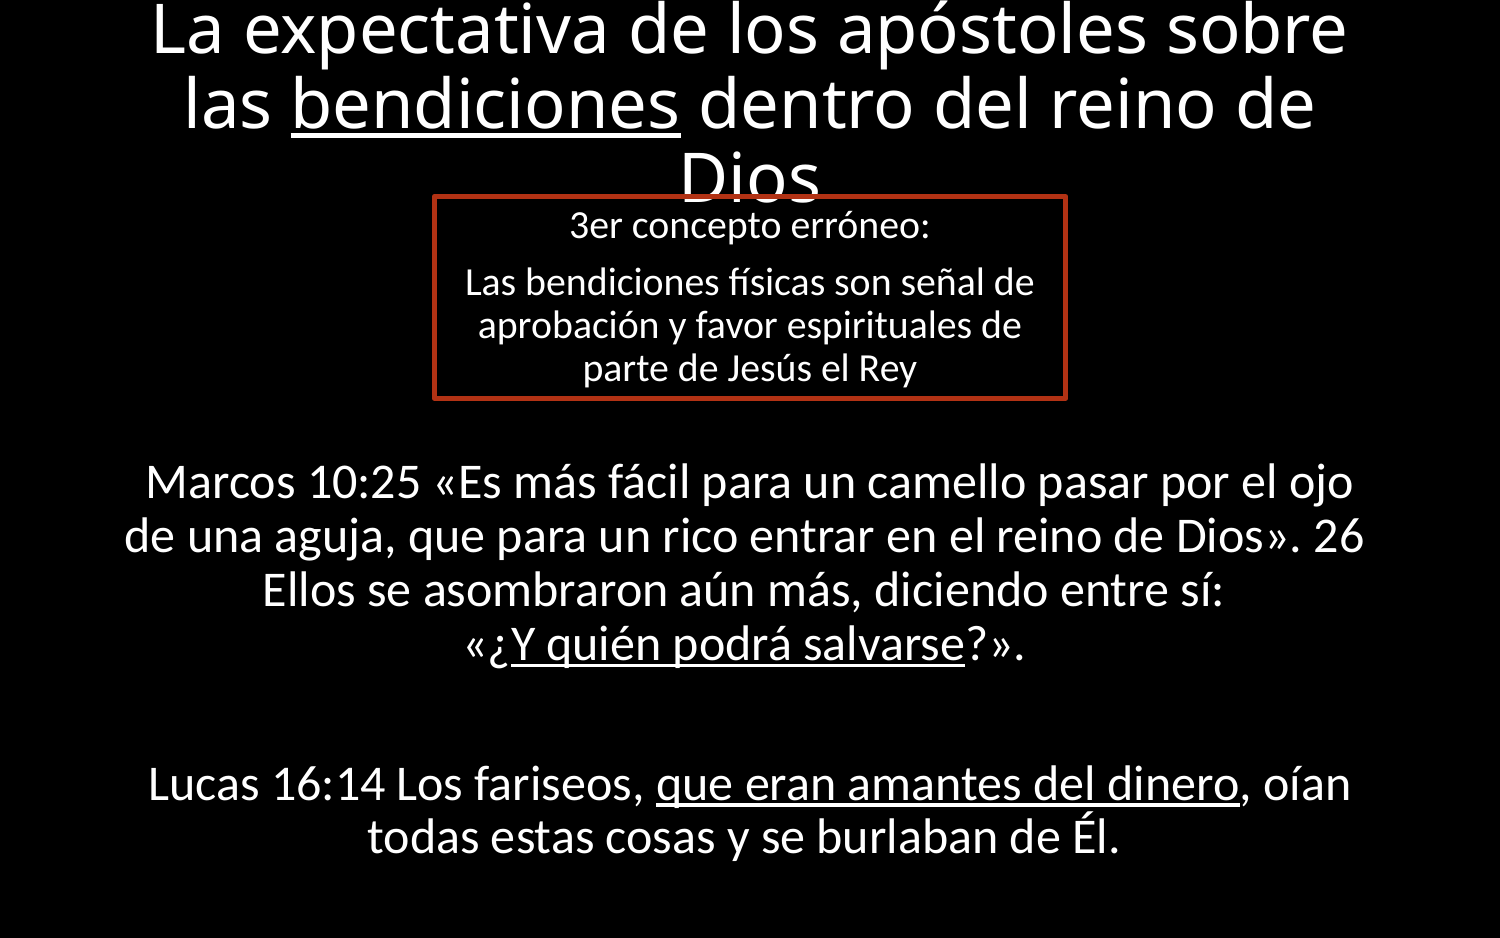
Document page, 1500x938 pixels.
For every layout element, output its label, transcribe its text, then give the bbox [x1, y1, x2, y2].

list Marcos 10:25 «Es más fácil para un camello pasar por el ojo de una aguja, que para un rico entrar en el reino de Dios». 26 Ellos se asombraron aún más, diciendo entre sí: «¿Y quién podrá salvarse?». Lucas 16:14 Los fariseos, que eran amantes del dinero, oían todas estas cosas y se burlaban de Él. [103, 398, 1397, 923]
text_box 3er concepto erróneo: Las bendiciones físicas son señal de aprobación y favor espirituales de parte de Jesús el Rey [434, 196, 1066, 399]
title La expectativa de los apóstoles sobre las bendiciones dentro del reino de Dios [103, 15, 1397, 197]
